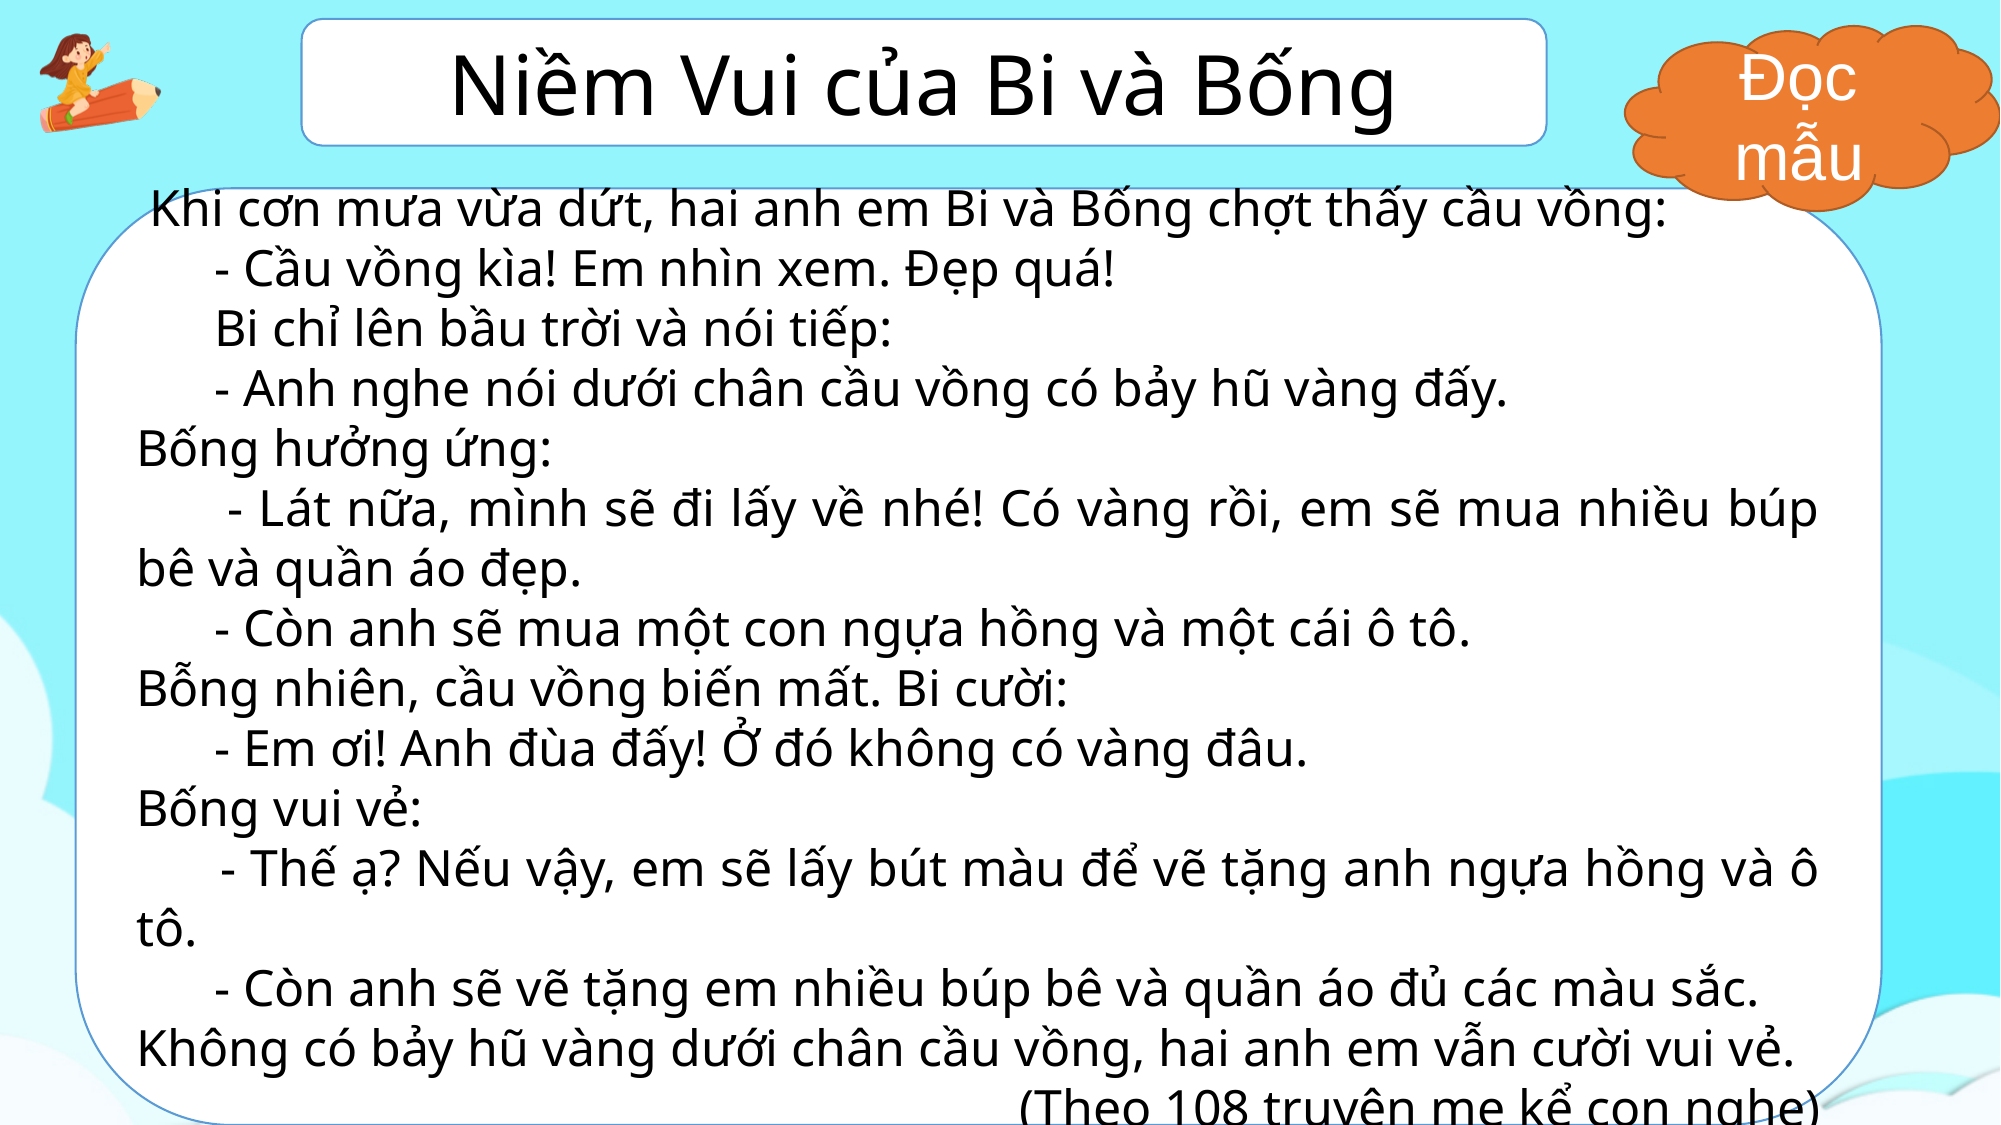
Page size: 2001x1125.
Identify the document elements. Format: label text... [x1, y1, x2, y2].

picture [0, 0, 2001, 1125]
text_box Khi cơn mưa vừa dứt, hai anh em Bi và Bống chợt thấy cầu vồng: - Cầu vồng kìa! Em nhìn xem. Đẹp quá! Bi chỉ lên bầu trời và nói tiếp: - Anh nghe nói dưới chân cầu vồng có bảy hũ vàng đấy. Bống hưởng ứng: - Lát nữa, mình sẽ đi lấy về nhé! Có vàng rồi, em sẽ mua nhiều búp bê và quần áo đẹp. - Còn anh sẽ mua một con ngựa hồng và một cái ô tô. Bỗng nhiên, cầu vồng biến mất. Bi cười: - Em ơi! Anh đùa đấy! Ở đó không có vàng đâu. Bống vui vẻ: - Thế ạ? Nếu vậy, em sẽ lấy bút màu để vẽ tặng anh ngựa hồng và ô tô. - Còn anh sẽ vẽ tặng em nhiều búp bê và quần áo đủ các màu sắc. Không có bảy hũ vàng dưới chân cầu vồng, hai anh em vẫn cười vui vẻ. (Theo 108 truyện mẹ kể con nghe) [74, 187, 1883, 1125]
text_box Đọc mẫu [1623, 24, 2000, 213]
text_box Niềm Vui của Bi và Bống [300, 17, 1548, 147]
